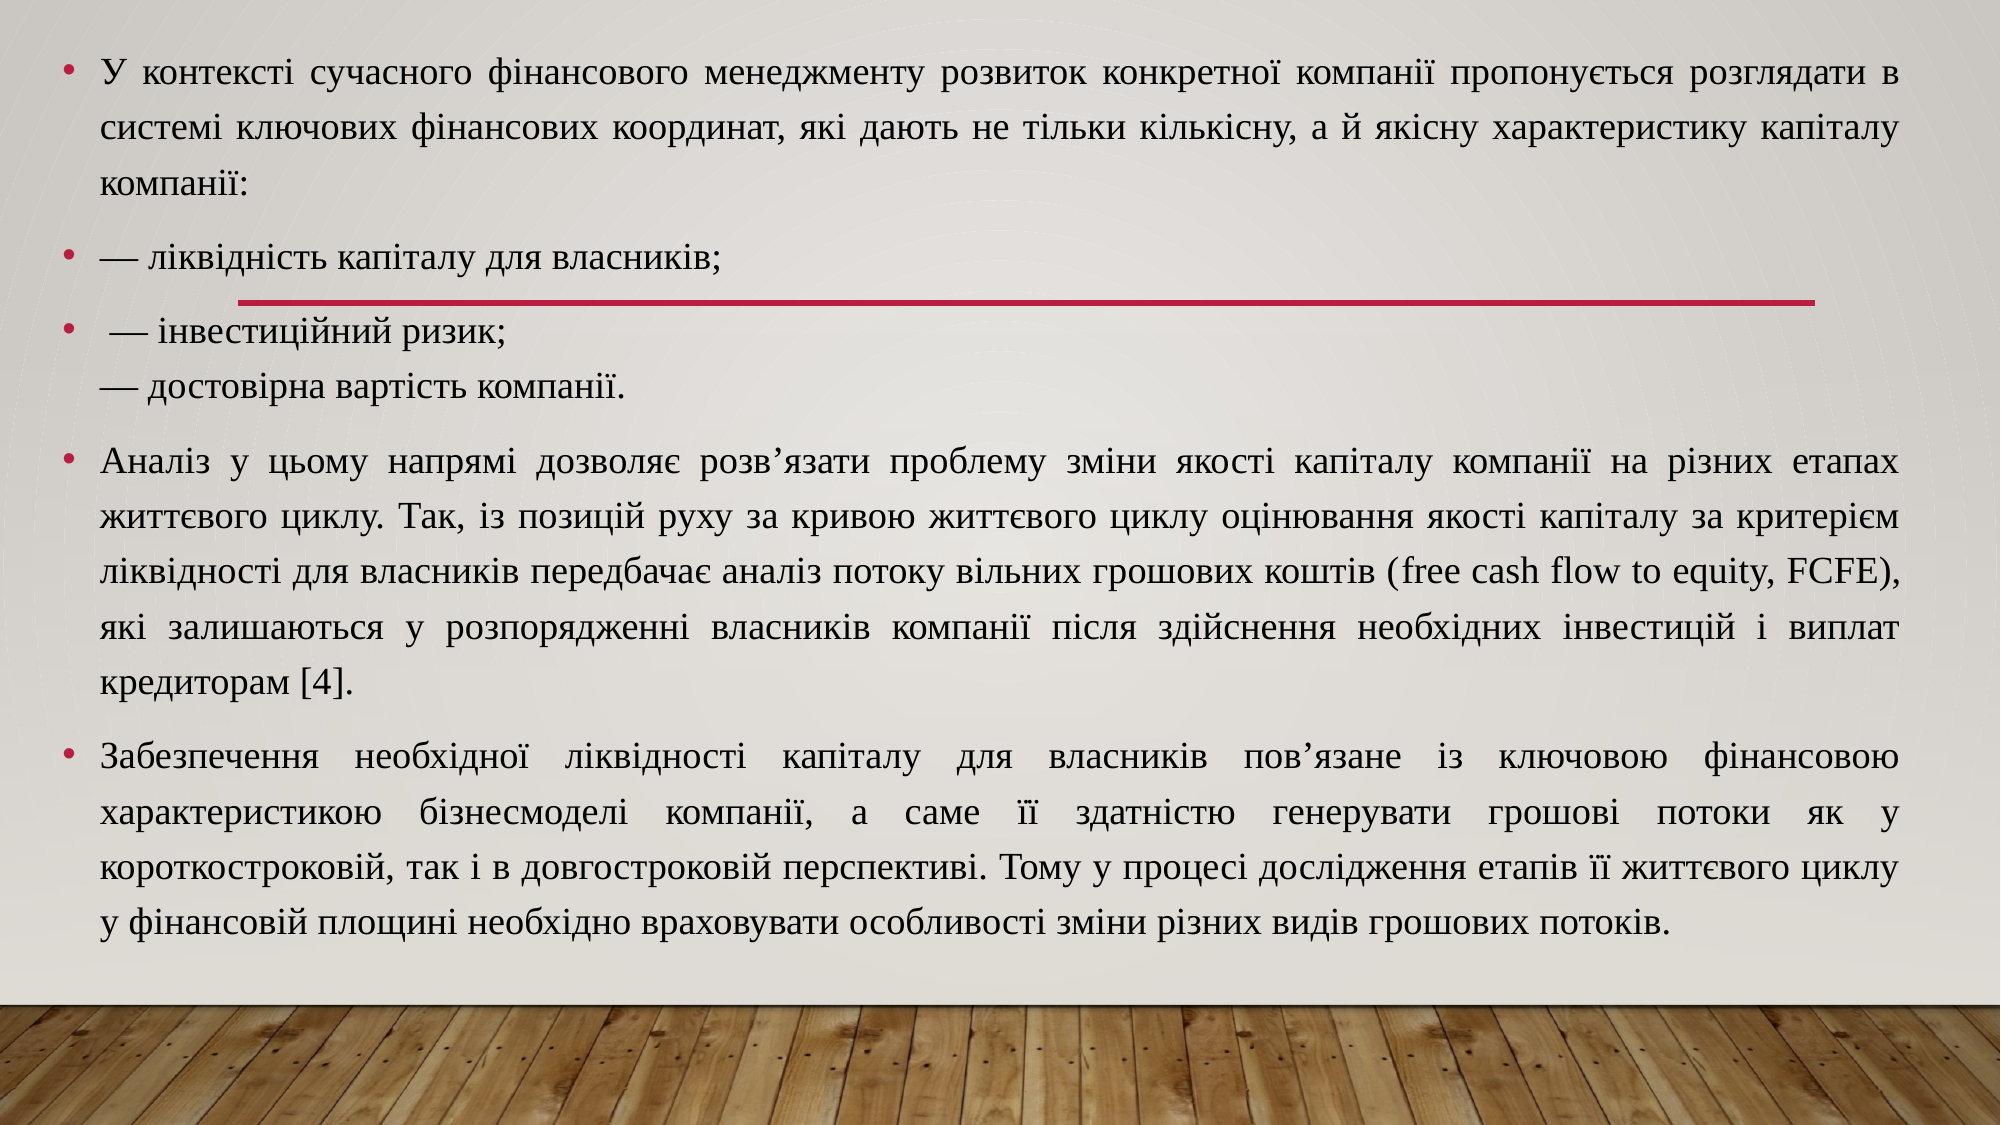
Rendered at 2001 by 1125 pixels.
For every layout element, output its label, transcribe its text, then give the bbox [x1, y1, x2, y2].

list У контексті сучасного фінансового менеджменту розвиток конкретної компанії пропонується розглядати в системі ключових фінансових координат, які дають не тільки кількісну, а й якісну характеристику капіталу компанії: — ліквідність капіталу для власників; — інвестиційний ризик; — достовірна вартість компанії. Аналіз у цьому напрямі дозволяє розв’язати проблему зміни якості капіталу компанії на різних етапах життєвого циклу. Так, із позицій руху за кривою життєвого циклу оцінювання якості капіталу за критерієм ліквідності для власників передбачає аналіз потоку вільних грошових коштів (free cash flow to equity, FCFE), які залишаються у розпорядженні власників компанії після здійснення необхідних інвестицій і виплат кредиторам [4]. Забезпечення необхідної ліквідності капіталу для власників пов’язане із ключовою фінансовою характеристикою бізнесмоделі компанії, а саме її здатністю генерувати грошові потоки як у короткостроковій, так і в довгостроковій перспективі. Тому у процесі дослідження етапів її життєвого циклу у фінансовій площині необхідно враховувати особливості зміни різних видів грошових потоків. [47, 29, 1917, 954]
picture [0, 1005, 2000, 1125]
